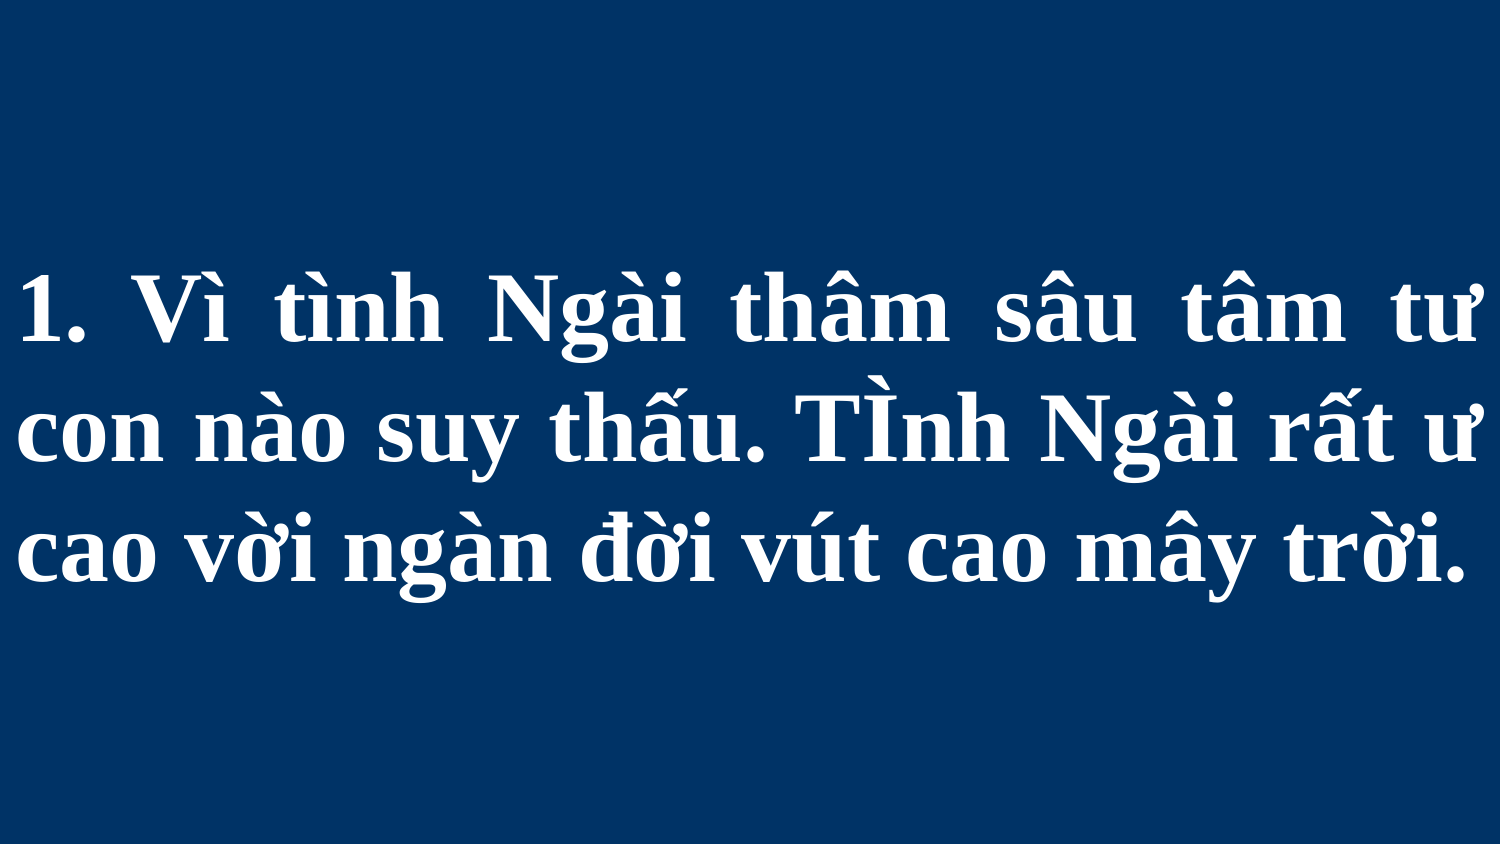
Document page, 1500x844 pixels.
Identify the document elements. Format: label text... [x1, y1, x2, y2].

title 1. Vì tình Ngài thâm sâu tâm tư con nào suy thấu. TÌnh Ngài rất ư cao vời ngàn đời vút cao mây trời. [0, 0, 1500, 844]
